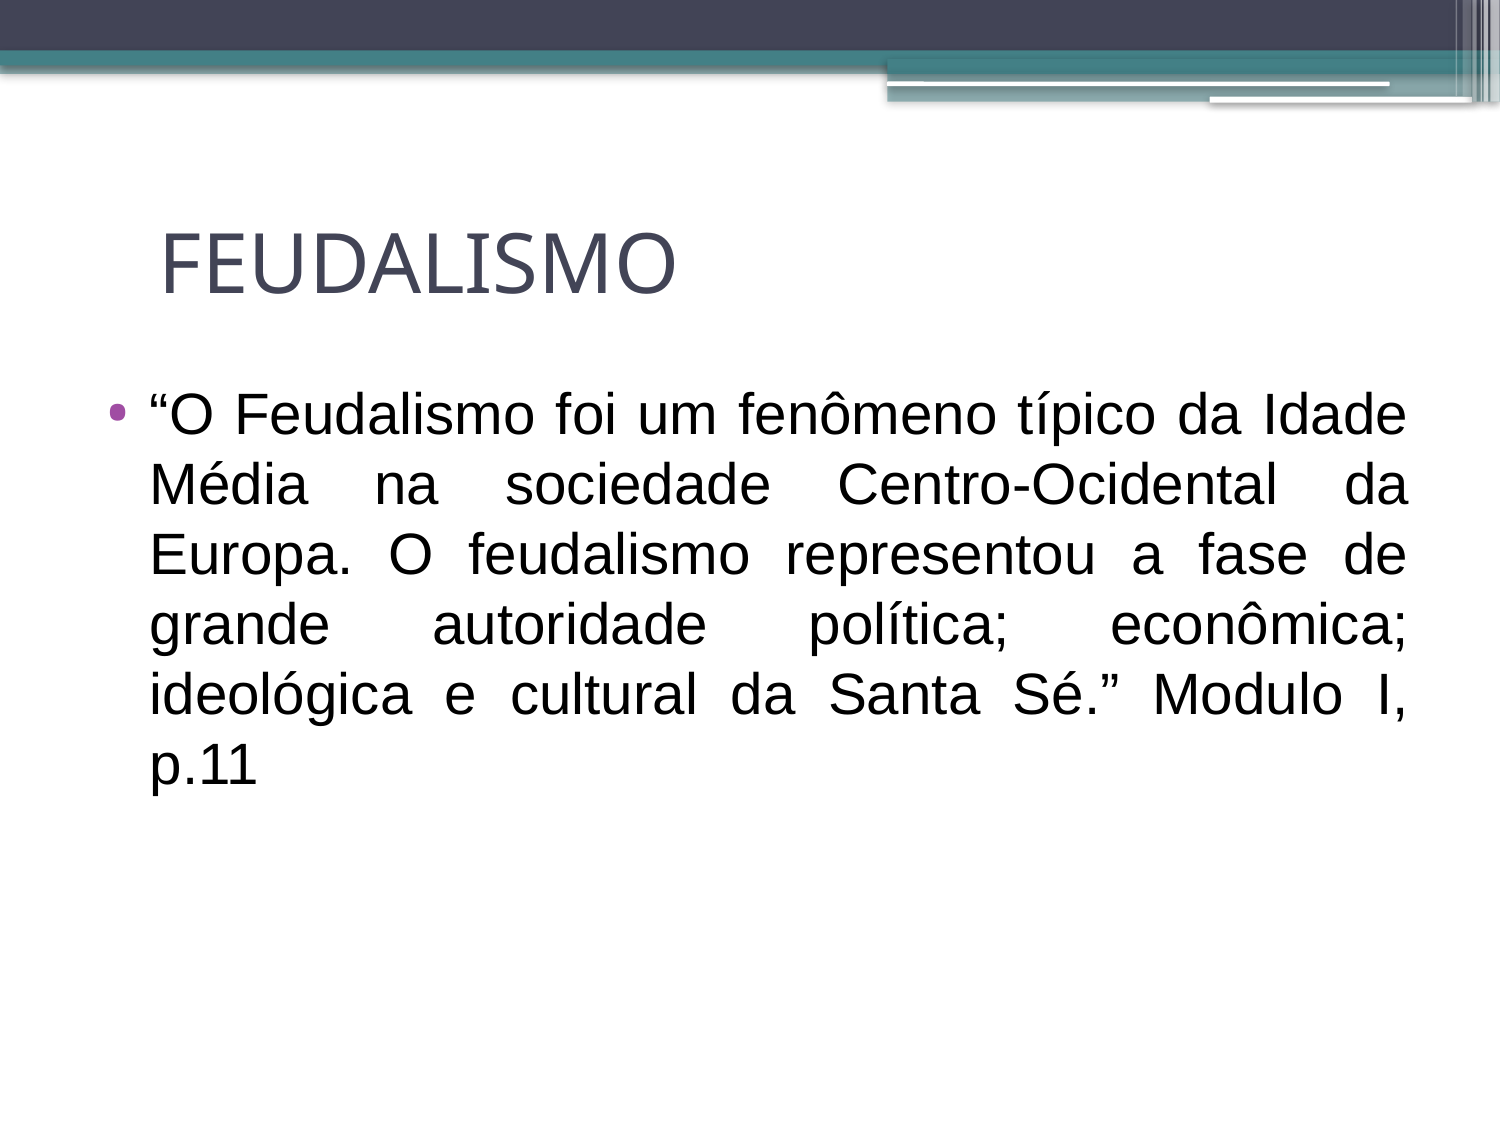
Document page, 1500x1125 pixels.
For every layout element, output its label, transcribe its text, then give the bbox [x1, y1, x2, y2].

list “O Feudalismo foi um fenômeno típico da Idade Média na sociedade Centro-Ocidental da Europa. O feudalismo representou a fase de grande autoridade política; econômica; ideológica e cultural da Santa Sé.” Modulo I, p.11 [75, 368, 1425, 1079]
title FEUDALISMO [144, 172, 1495, 348]
